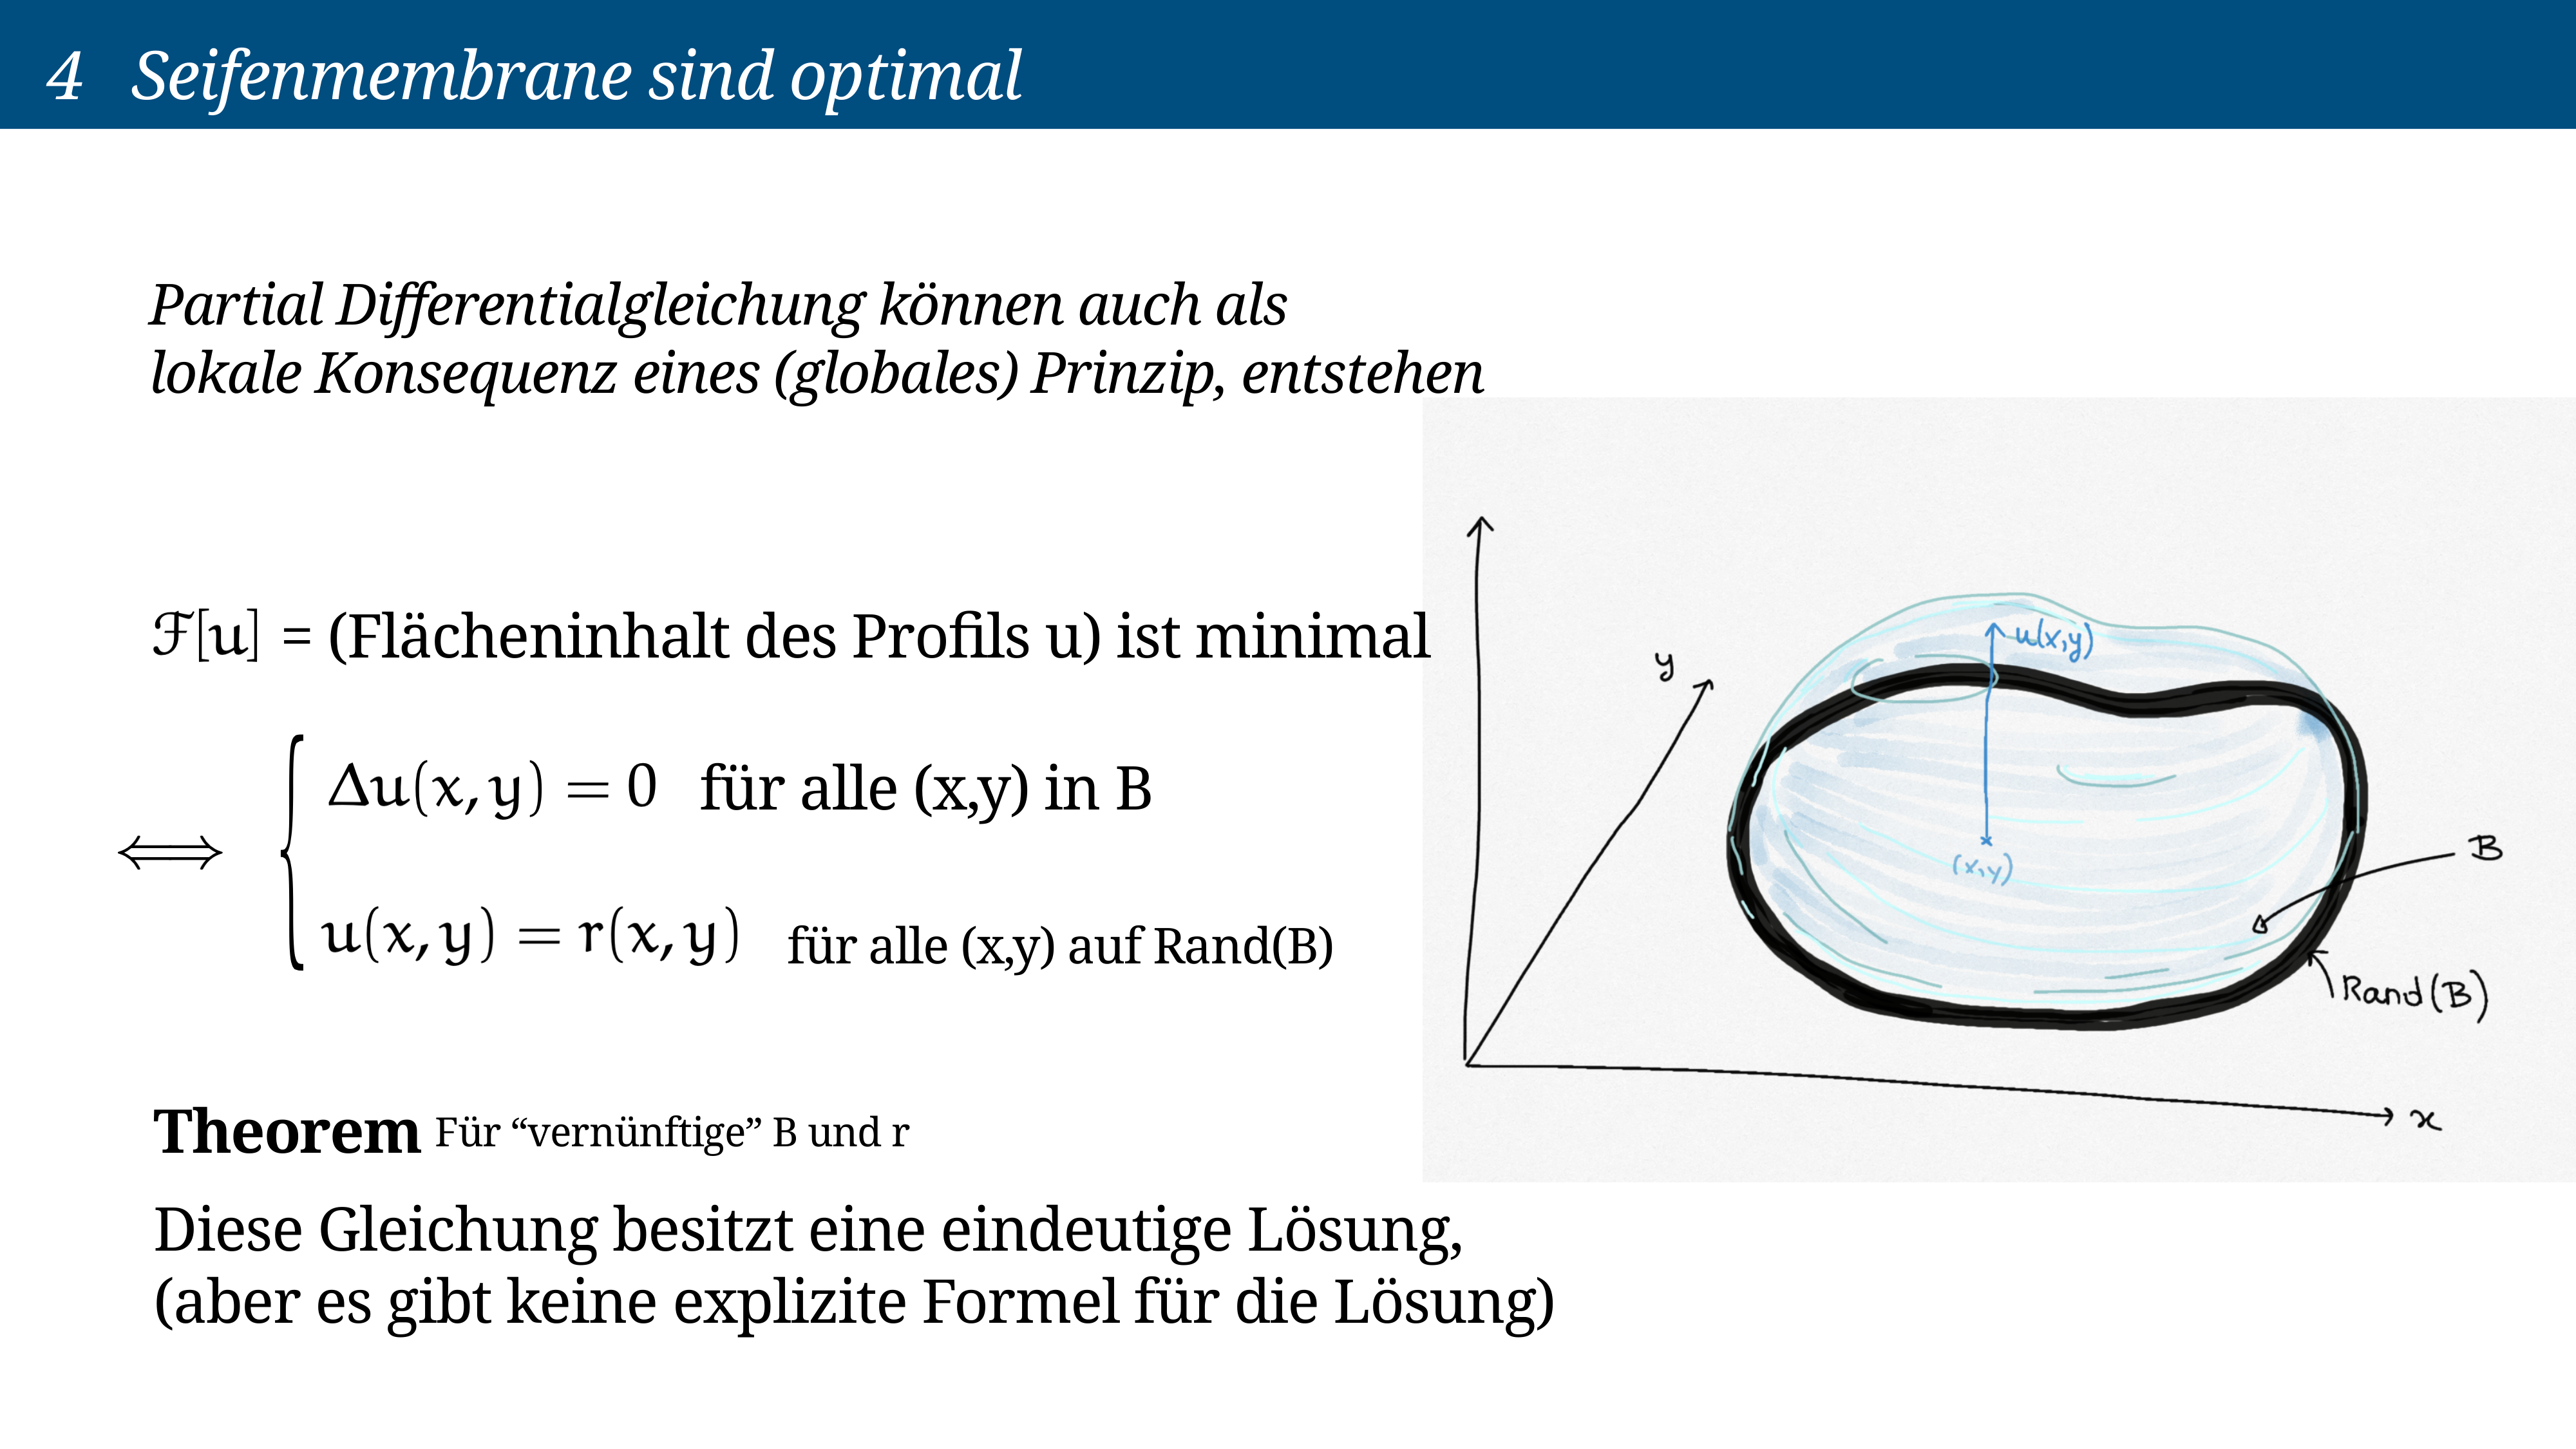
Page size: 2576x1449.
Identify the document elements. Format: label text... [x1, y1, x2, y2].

picture [1423, 397, 2576, 1182]
text_box Theorem [148, 941, 1423, 1171]
picture [320, 906, 738, 966]
text_box für alle (x,y) in B [694, 717, 1423, 828]
picture [279, 730, 303, 974]
text_box Für “vernünftige” B und r [429, 931, 1423, 1160]
text_box [0, 0, 2576, 129]
text_box = (Flächeninhalt des Profils u) ist minimal [275, 565, 1423, 676]
picture [328, 760, 656, 820]
picture [118, 834, 223, 870]
picture [153, 609, 258, 662]
text_box Partial Differentialgleichung können auch als lokale Konsequenz eines (globales) Prinzip, entstehen [143, 197, 1495, 410]
text_box Diese Gleichung besitzt eine eindeutige Lösung, (aber es gibt keine explizite Formel für die Lösung) [148, 1171, 1713, 1341]
text_box 4 Seifenmembrane sind optimal [42, 0, 1766, 118]
text_box für alle (x,y) auf Rand(B) [782, 869, 1423, 931]
